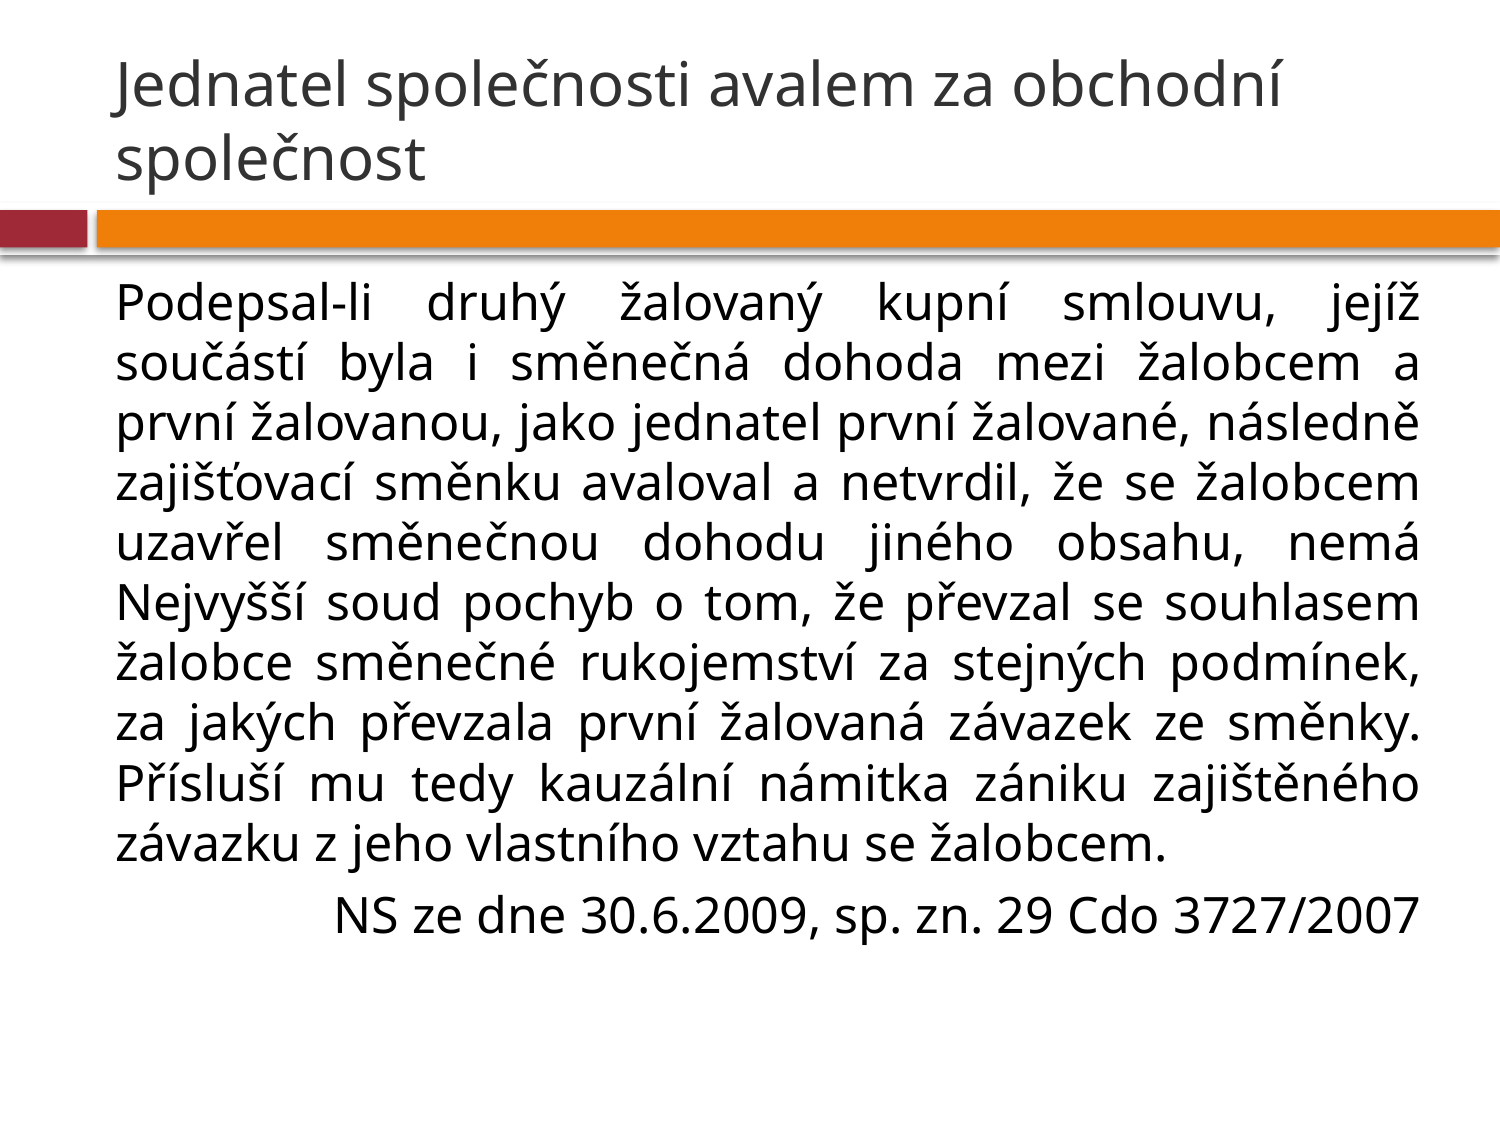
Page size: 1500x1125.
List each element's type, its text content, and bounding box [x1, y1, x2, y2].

title Jednatel společnosti avalem za obchodní společnost [100, 37, 1438, 200]
list Podepsal-li druhý žalovaný kupní smlouvu, jejíž součástí byla i směnečná dohoda mezi žalobcem a první žalovanou, jako jednatel první žalované, následně zajišťovací směnku avaloval a netvrdil, že se žalobcem uzavřel směnečnou dohodu jiného obsahu, nemá Nejvyšší soud pochyb o tom, že převzal se souhlasem žalobce směnečné rukojemství za stejných podmínek, za jakých převzala první žalovaná závazek ze směnky. Přísluší mu tedy kauzální námitka zániku zajištěného závazku z jeho vlastního vztahu se žalobcem. NS ze dne 30.6.2009, sp. zn. 29 Cdo 3727/2007 [100, 262, 1438, 1000]
